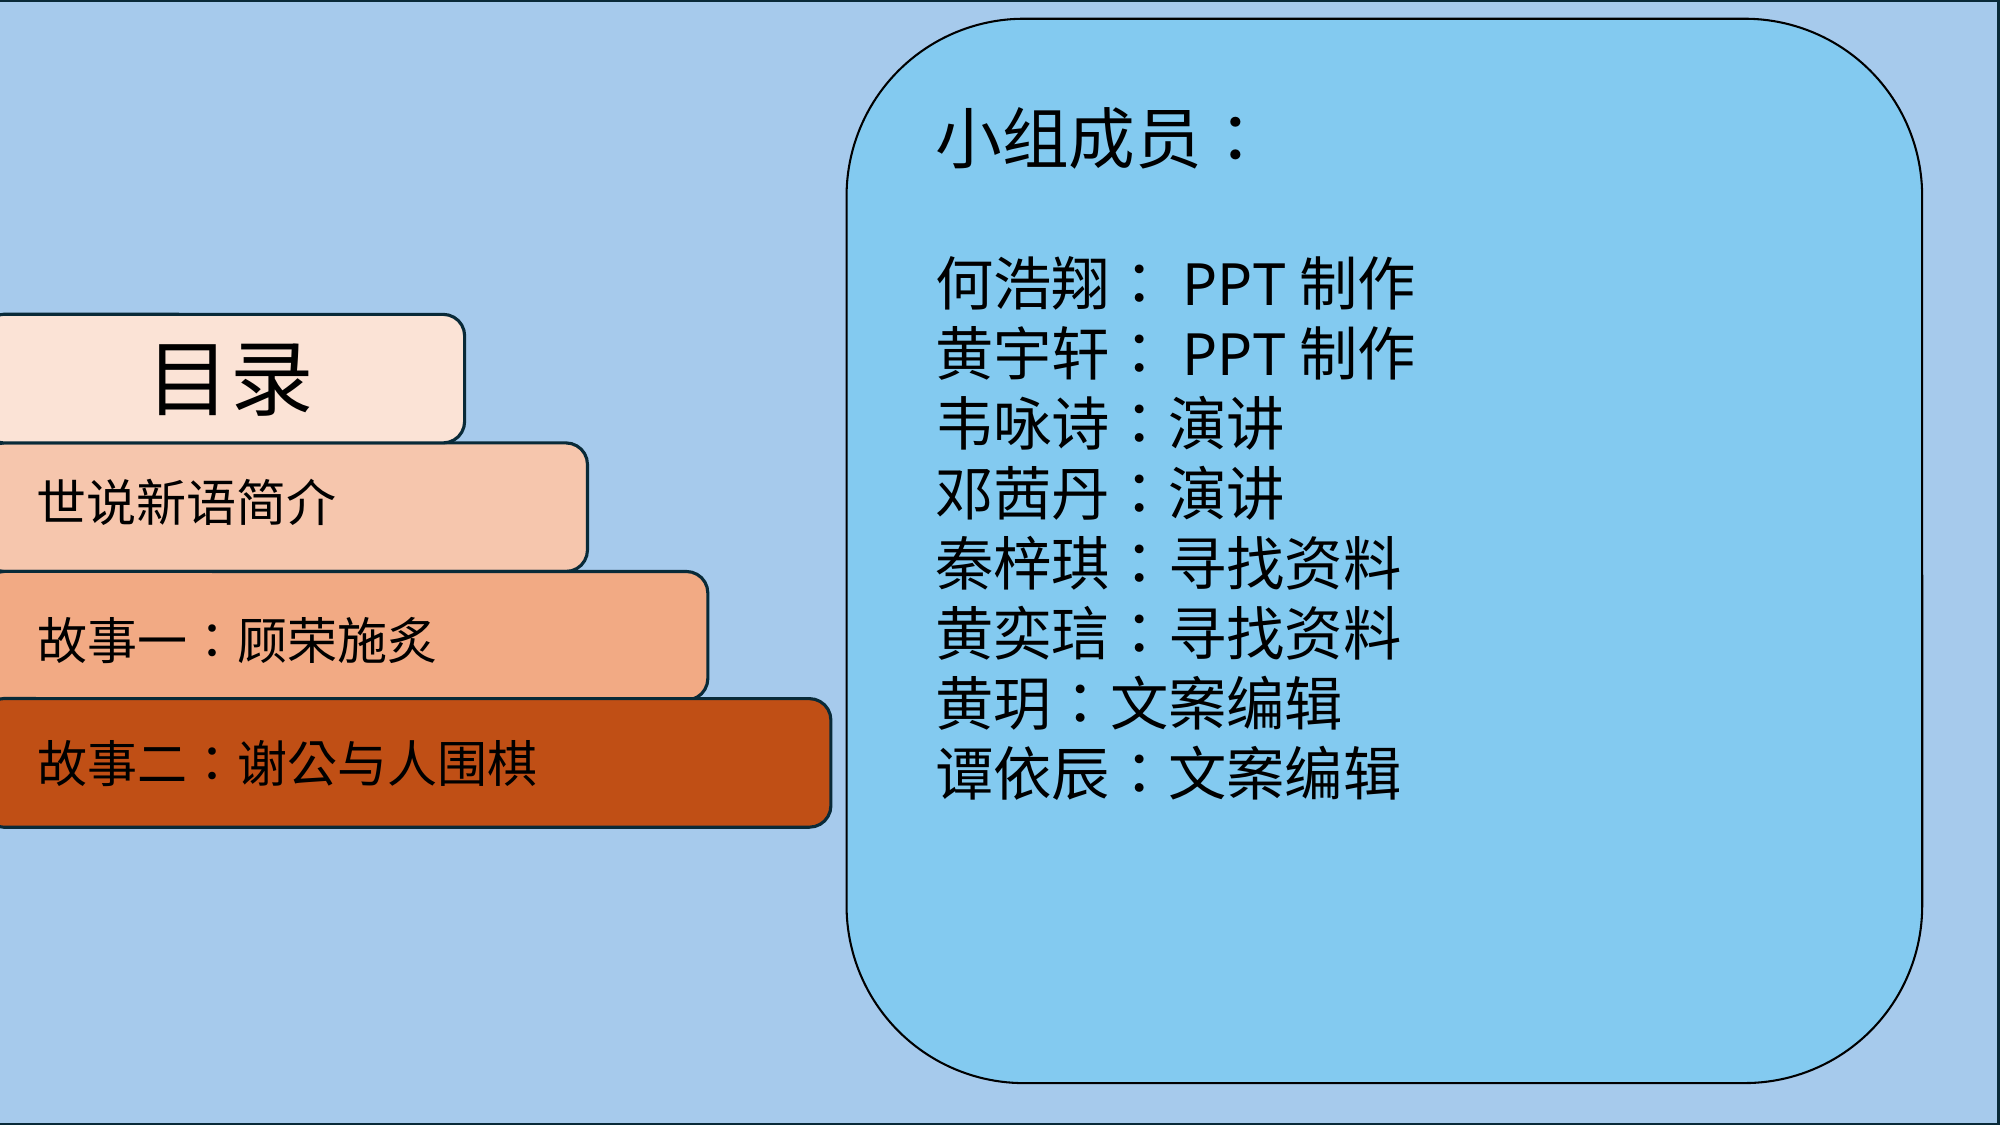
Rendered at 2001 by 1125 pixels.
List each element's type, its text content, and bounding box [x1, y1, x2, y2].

text_box 世说新语简介 [21, 463, 532, 539]
text_box [0, 569, 710, 697]
text_box [0, 696, 833, 829]
text_box 目录 [131, 319, 386, 434]
text_box 故事一：顾荣施炙 [22, 601, 682, 677]
text_box [845, 17, 1924, 1085]
text_box 小组成员： 何浩翔：PPT制作 黄宇轩：PPT制作 韦咏诗：演讲 邓茜丹：演讲 秦梓琪：寻找资料 黄奕琂：寻找资料 黄玥：文案编辑 谭依辰：文案编辑 [920, 89, 1614, 1125]
text_box [0, 441, 590, 570]
text_box 故事二：谢公与人围棋 [22, 725, 795, 800]
text_box [0, 0, 2000, 1125]
text_box [0, 312, 467, 445]
